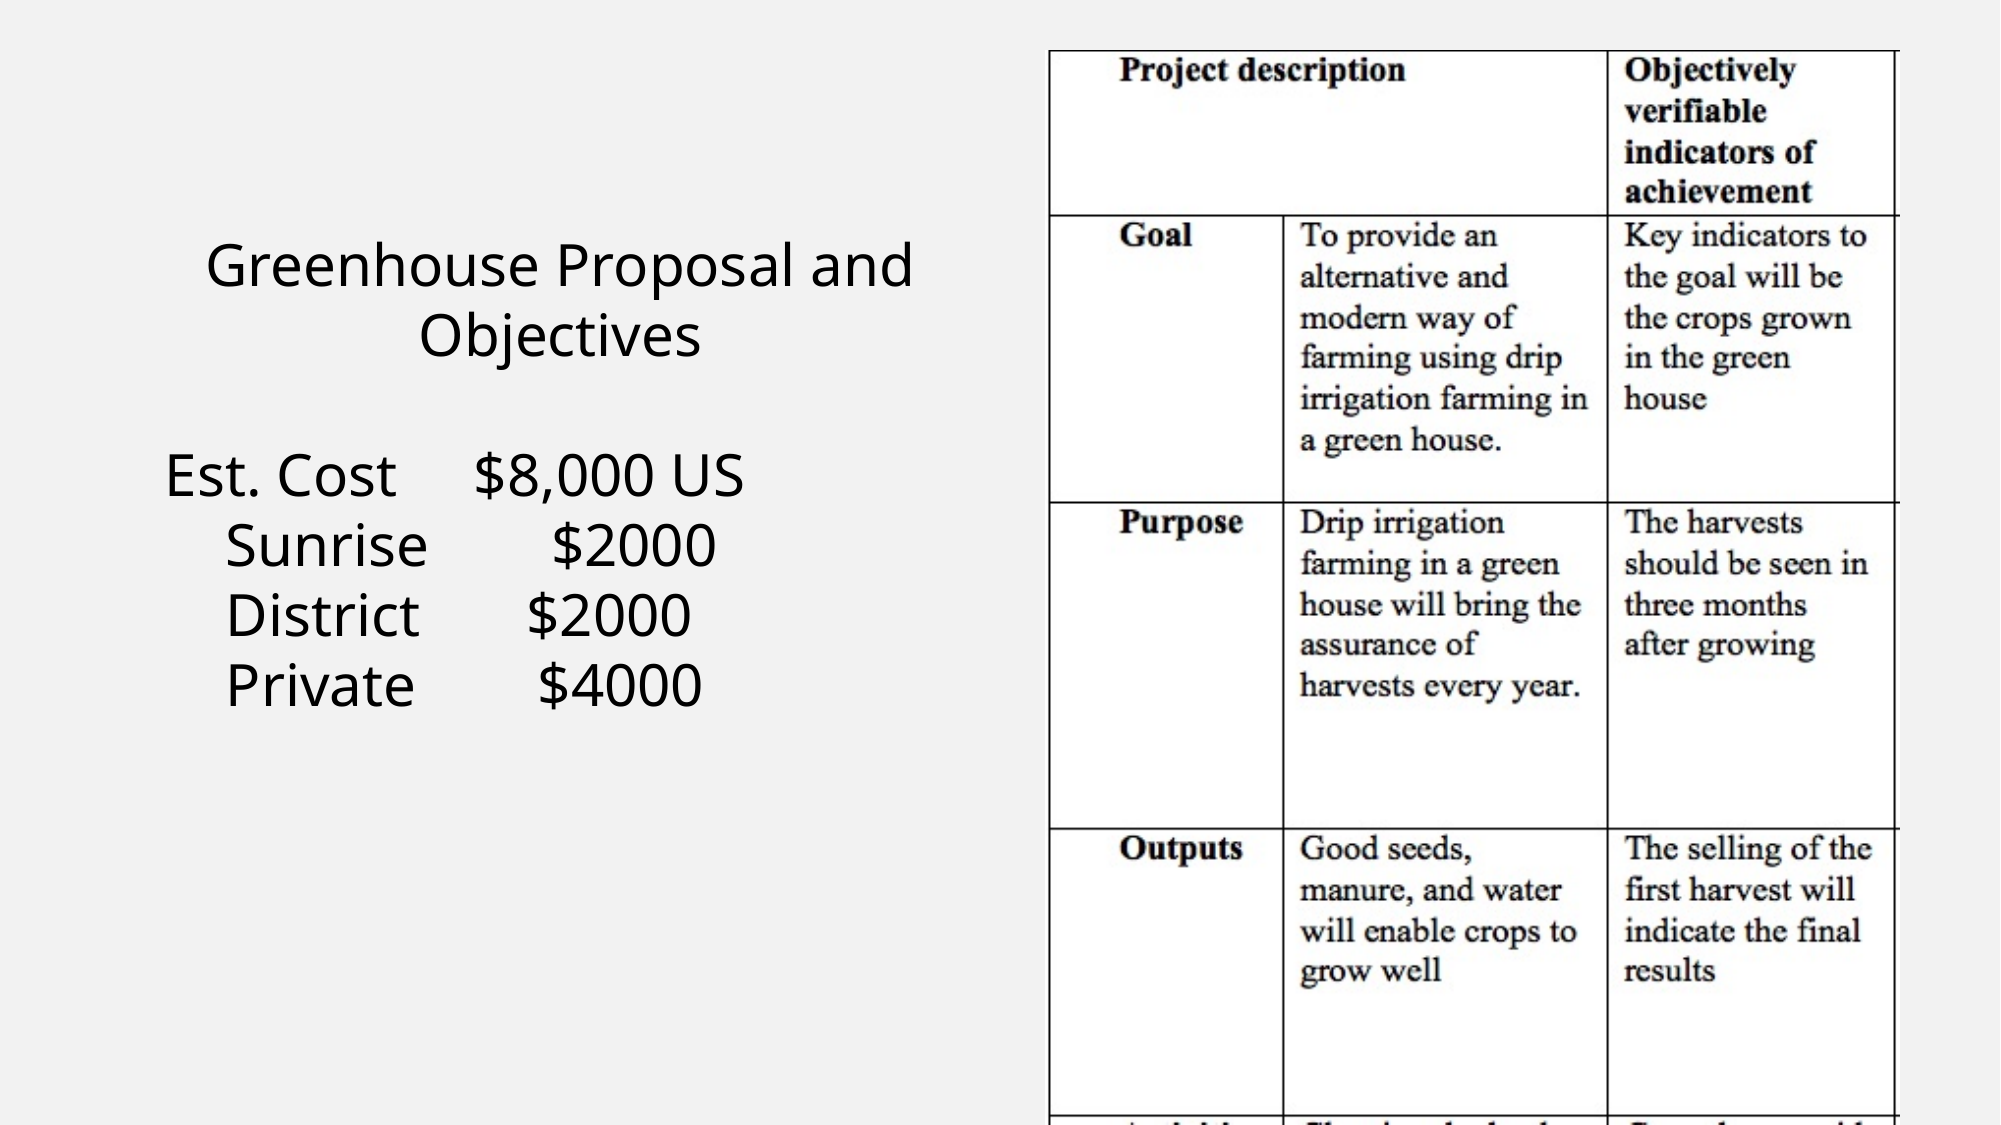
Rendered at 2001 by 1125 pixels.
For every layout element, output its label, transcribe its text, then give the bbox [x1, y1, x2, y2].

text_box Greenhouse Proposal and Objectives Est. Cost $8,000 US Sunrise $2000 District $2000 Private $4000 [150, 220, 971, 726]
picture [1045, 50, 1900, 1125]
